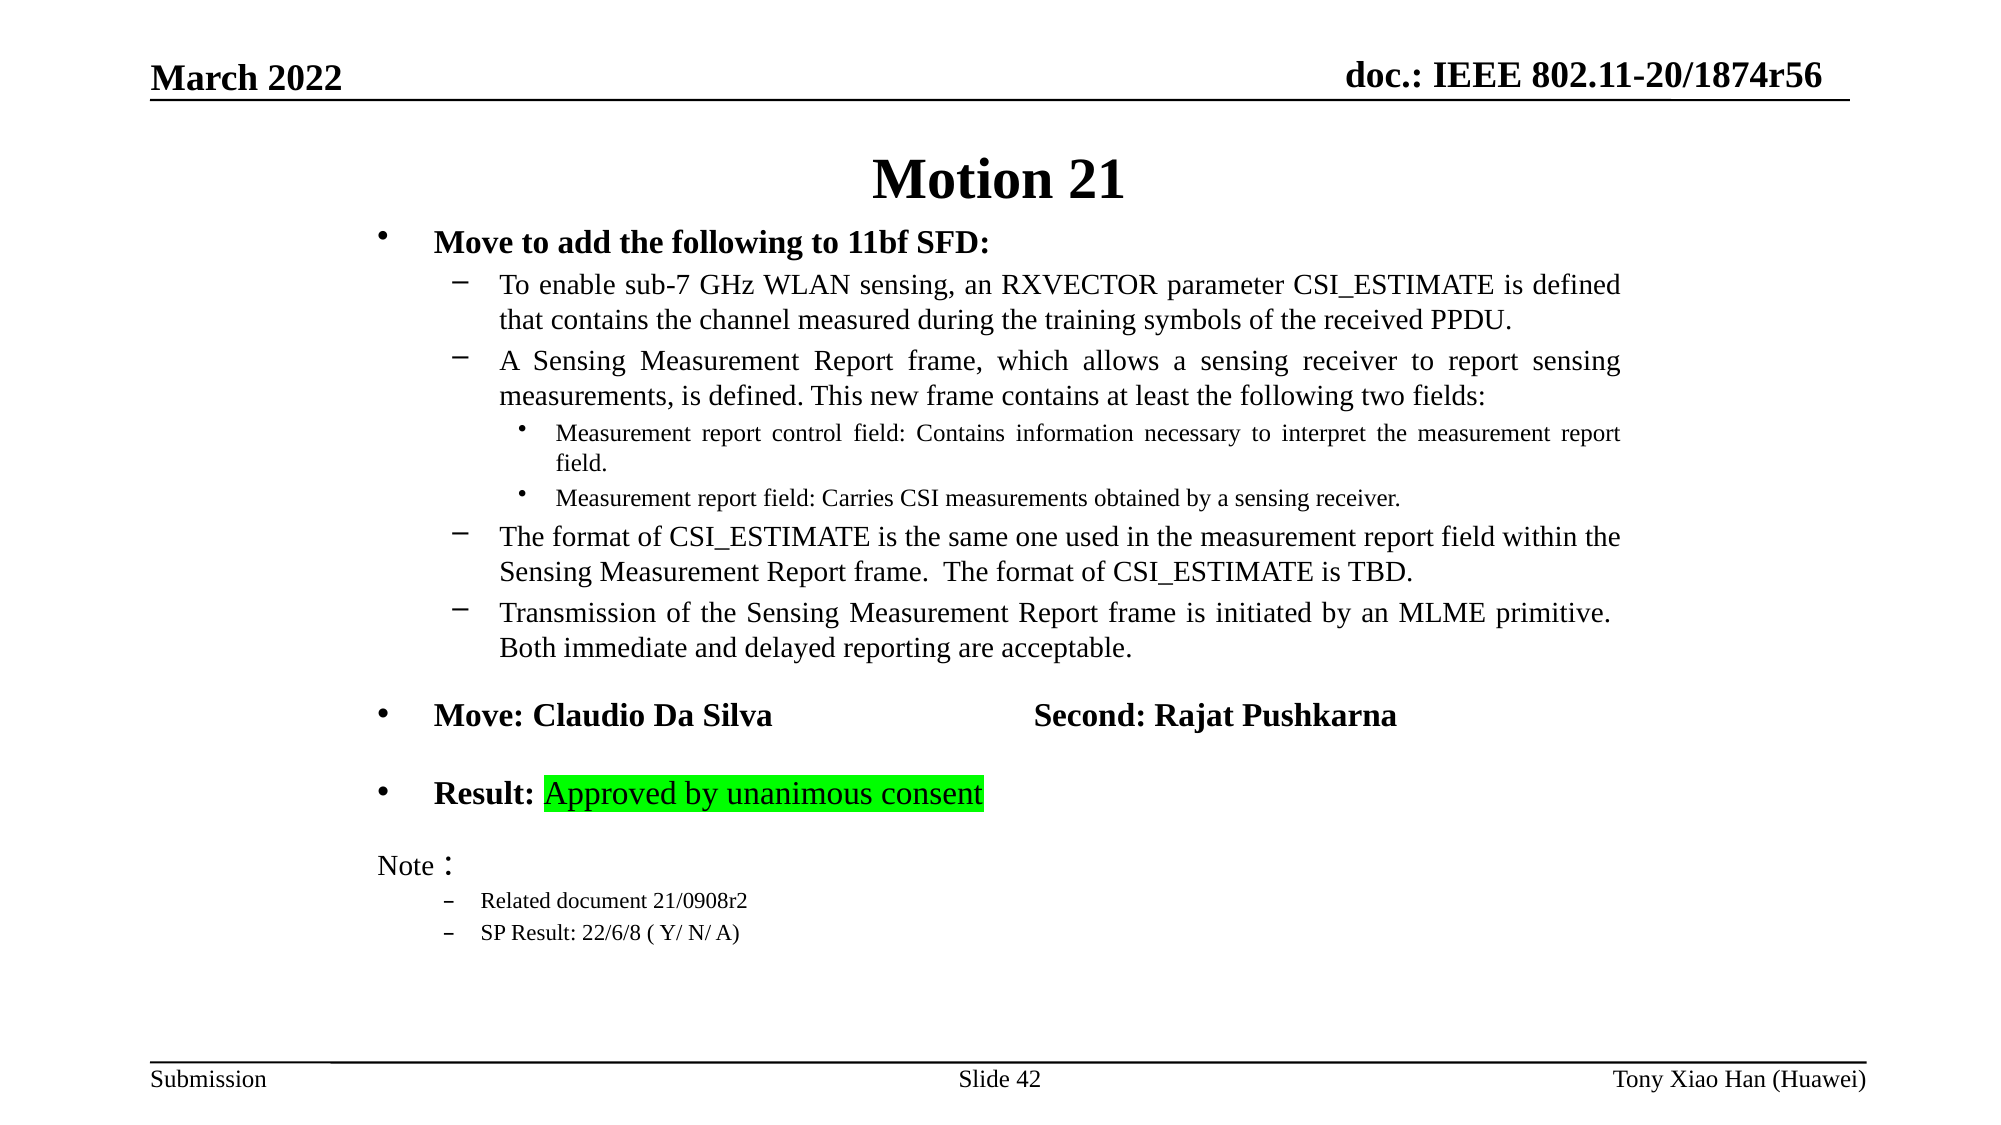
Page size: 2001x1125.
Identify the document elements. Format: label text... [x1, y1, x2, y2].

text_box Motion 21 [362, 87, 1638, 212]
text_box Move to add the following to 11bf SFD: To enable sub-7 GHz WLAN sensing, an RXVECTOR parameter CSI_ESTIMATE is defined that contains the channel measured during the training symbols of the received PPDU. A Sensing Measurement Report frame, which allows a sensing receiver to report sensing measurements, is defined. This new frame contains at least the following two fields: Measurement report control field: Contains information necessary to interpret the measurement report field. Measurement report field: Carries CSI measurements obtained by a sensing receiver. The format of CSI_ESTIMATE is the same one used in the measurement report field within the Sensing Measurement Report frame. The format of CSI_ESTIMATE is TBD. Transmission of the Sensing Measurement Report frame is initiated by an MLME primitive. Both immediate and delayed reporting are acceptable. Move: Claudio Da Silva Second: Rajat Pushkarna Result: Approved by unanimous consent Note： Related document 21/0908r2 SP Result: 22/6/8 ( Y/ N/ A) [362, 212, 1638, 900]
